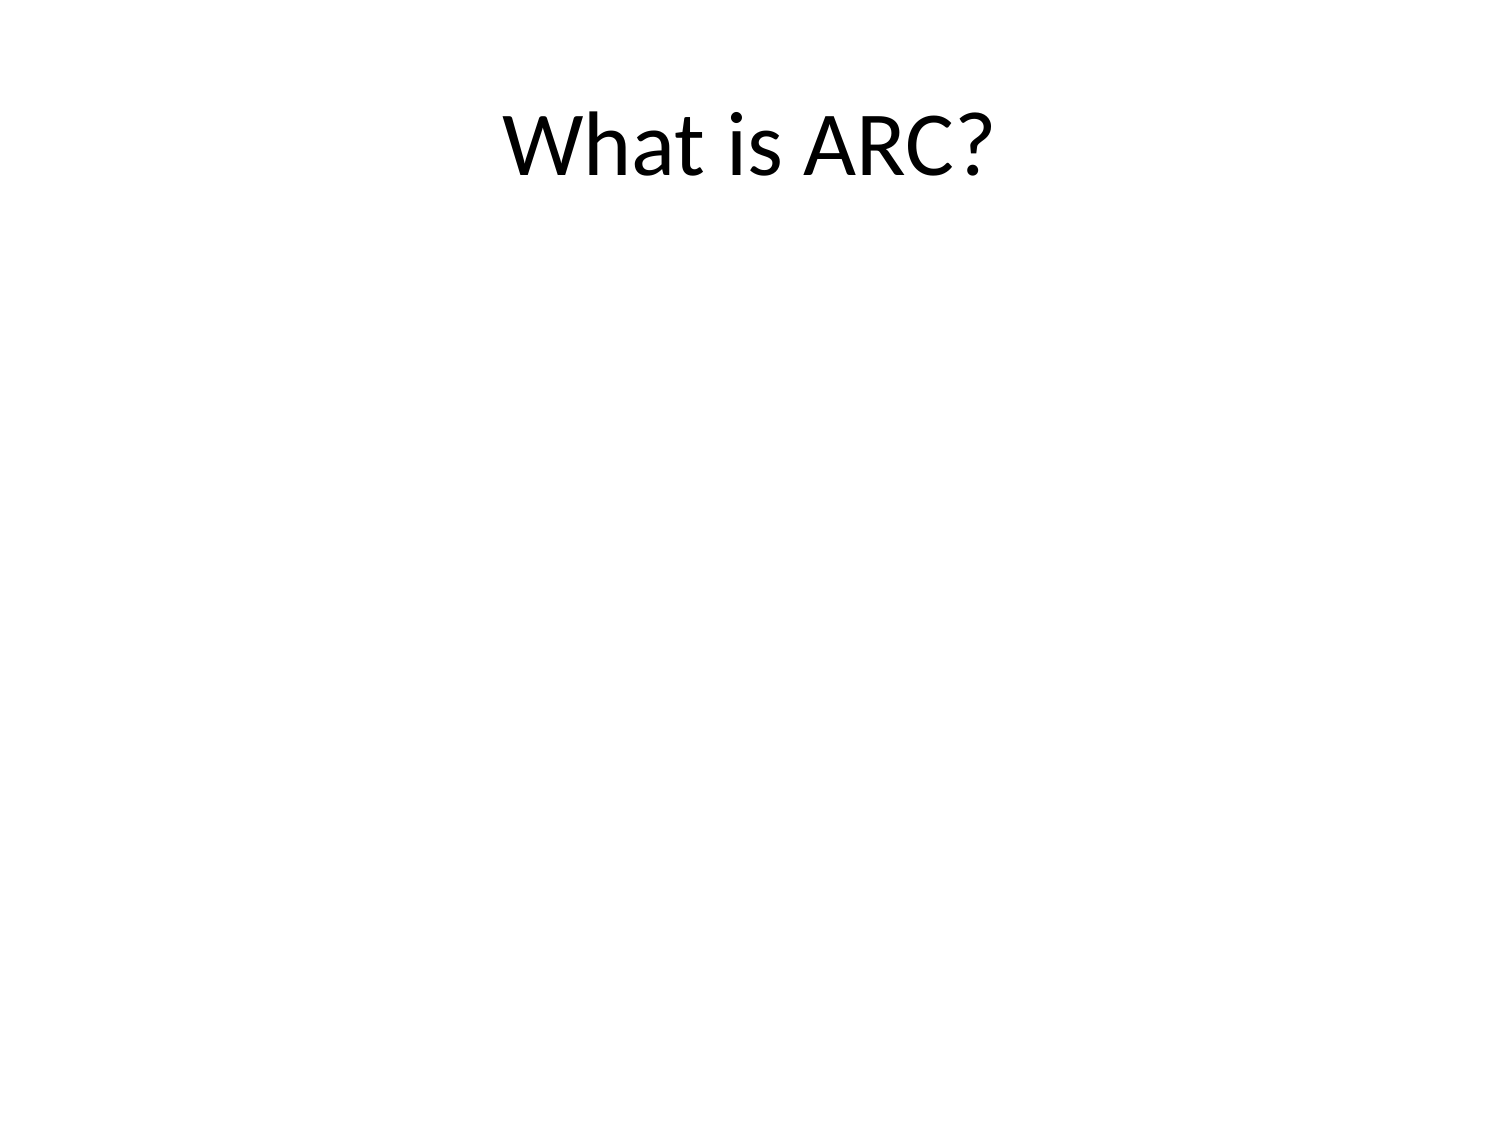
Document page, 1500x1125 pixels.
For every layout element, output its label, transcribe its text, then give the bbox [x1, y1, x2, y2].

title What is ARC? [75, 45, 1425, 233]
